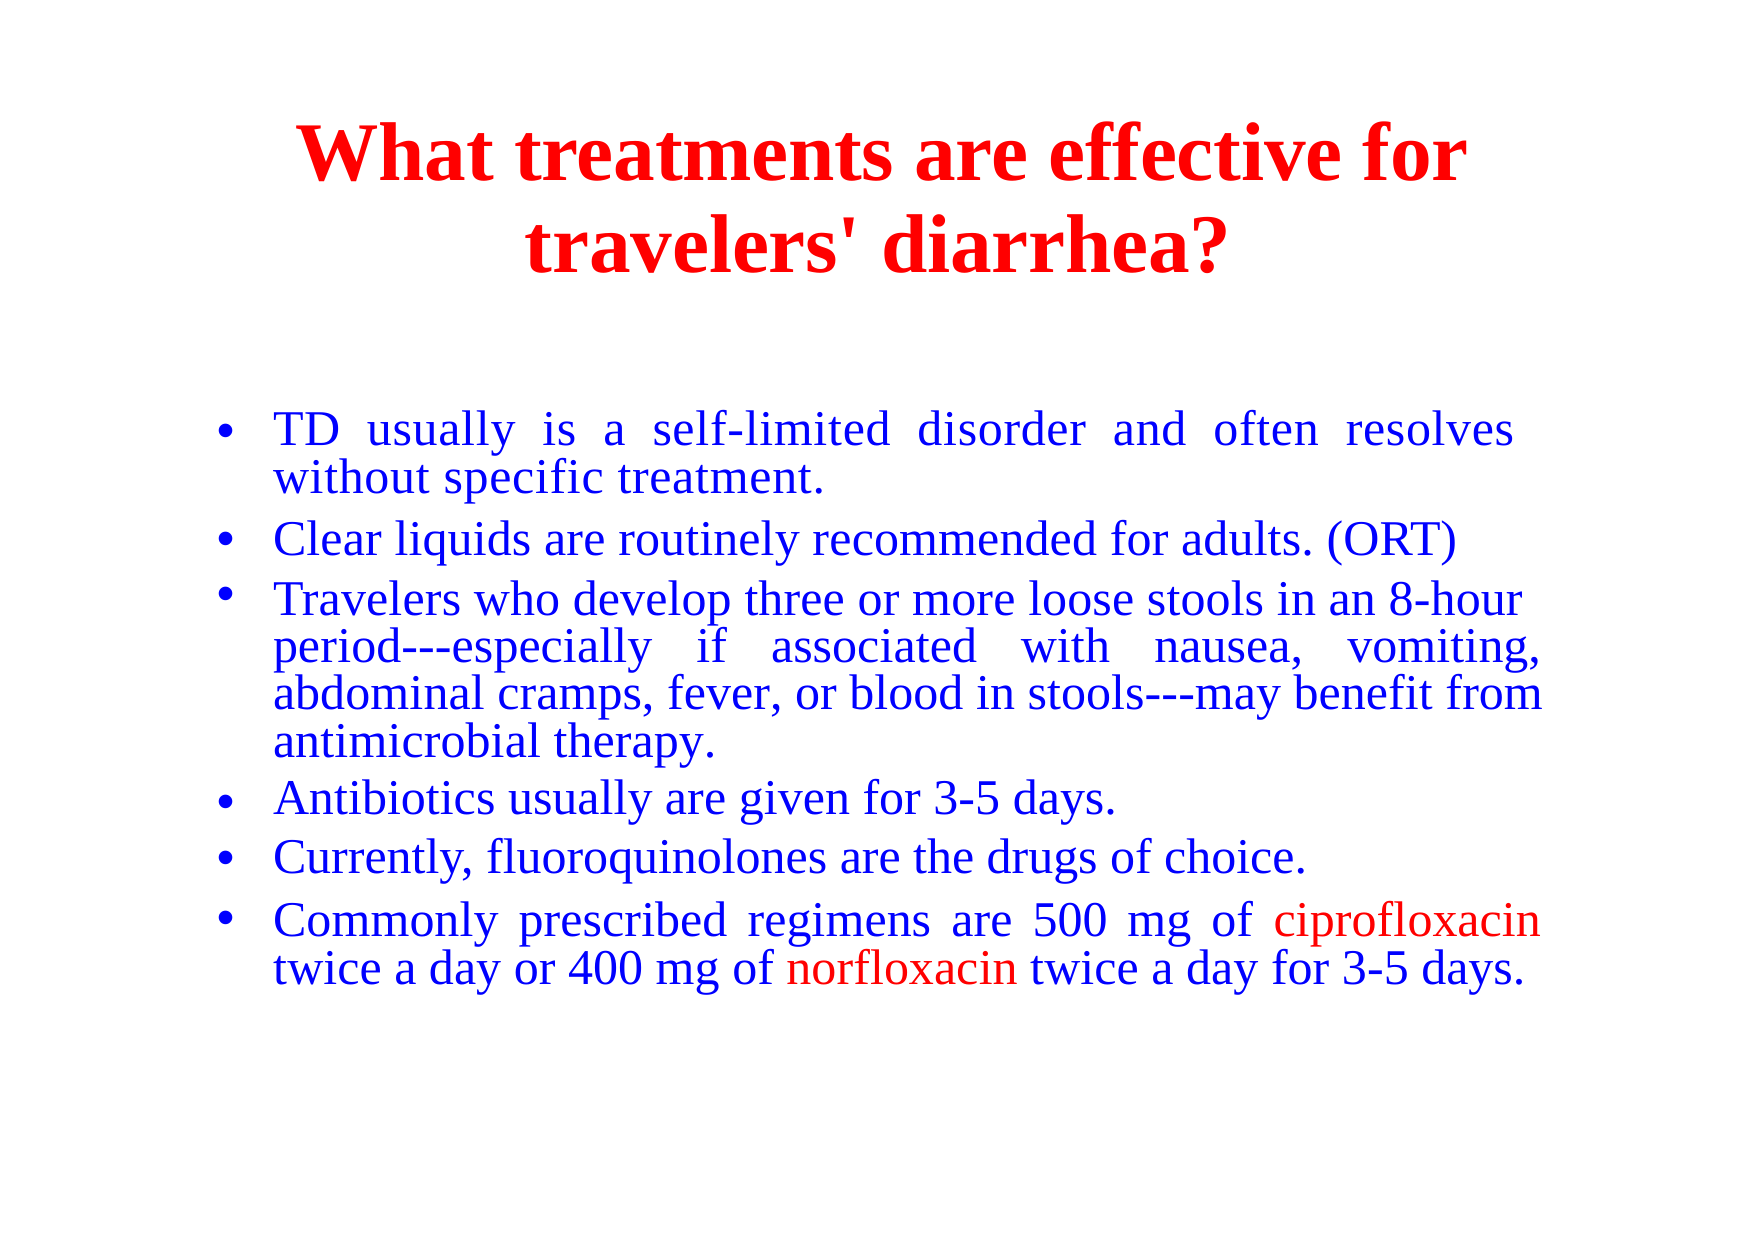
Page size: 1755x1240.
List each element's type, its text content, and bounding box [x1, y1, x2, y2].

text_box • • • [214, 773, 244, 948]
text_box • [214, 401, 244, 456]
text_box • • [214, 509, 244, 624]
text_box TD usually is a self-limited disorder and often resolves without specific treatment. Clear liquids are routinely recommended for adults. (ORT) Travelers who develop three or more loose stools in an 8-hour period---especially if associated with nausea, vomiting, [271, 401, 1547, 672]
text_box abdominal cramps, fever, or blood in stools---may benefit from antimicrobial therapy. Antibiotics usually are given for 3-5 days. Currently, fluoroquinolones are the drugs of choice. Commonly prescribed regimens are 500 mg of ciprofloxacin twice a day or 400 mg of norfloxacin twice a day for 3-5 days. [271, 665, 1546, 996]
text_box What treatments are effective for travelers' diarrhea? [286, 105, 1479, 293]
text_box [126, 619, 1627, 1183]
